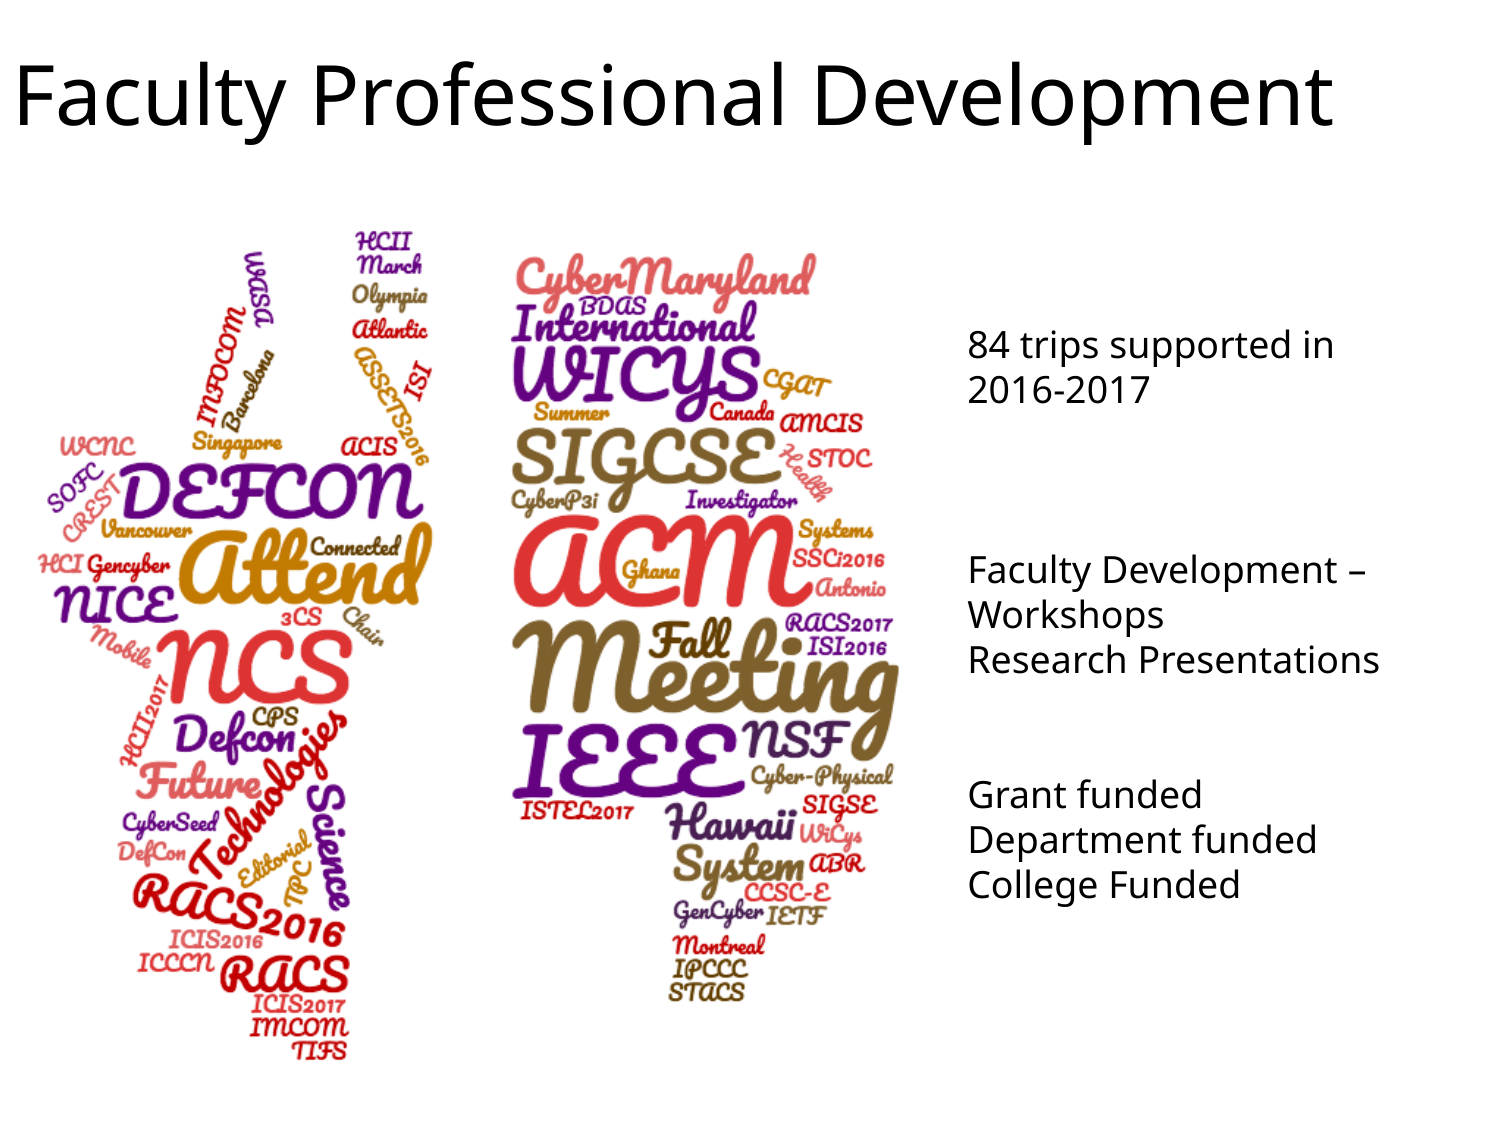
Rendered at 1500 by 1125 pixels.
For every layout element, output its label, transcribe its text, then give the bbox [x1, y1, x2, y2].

picture [24, 208, 937, 1082]
text_box Faculty Professional Development [0, 34, 1351, 149]
text_box 84 trips supported in 2016-2017 Faculty Development – Workshops Research Presentations Grant funded Department funded College Funded [952, 313, 1399, 1049]
